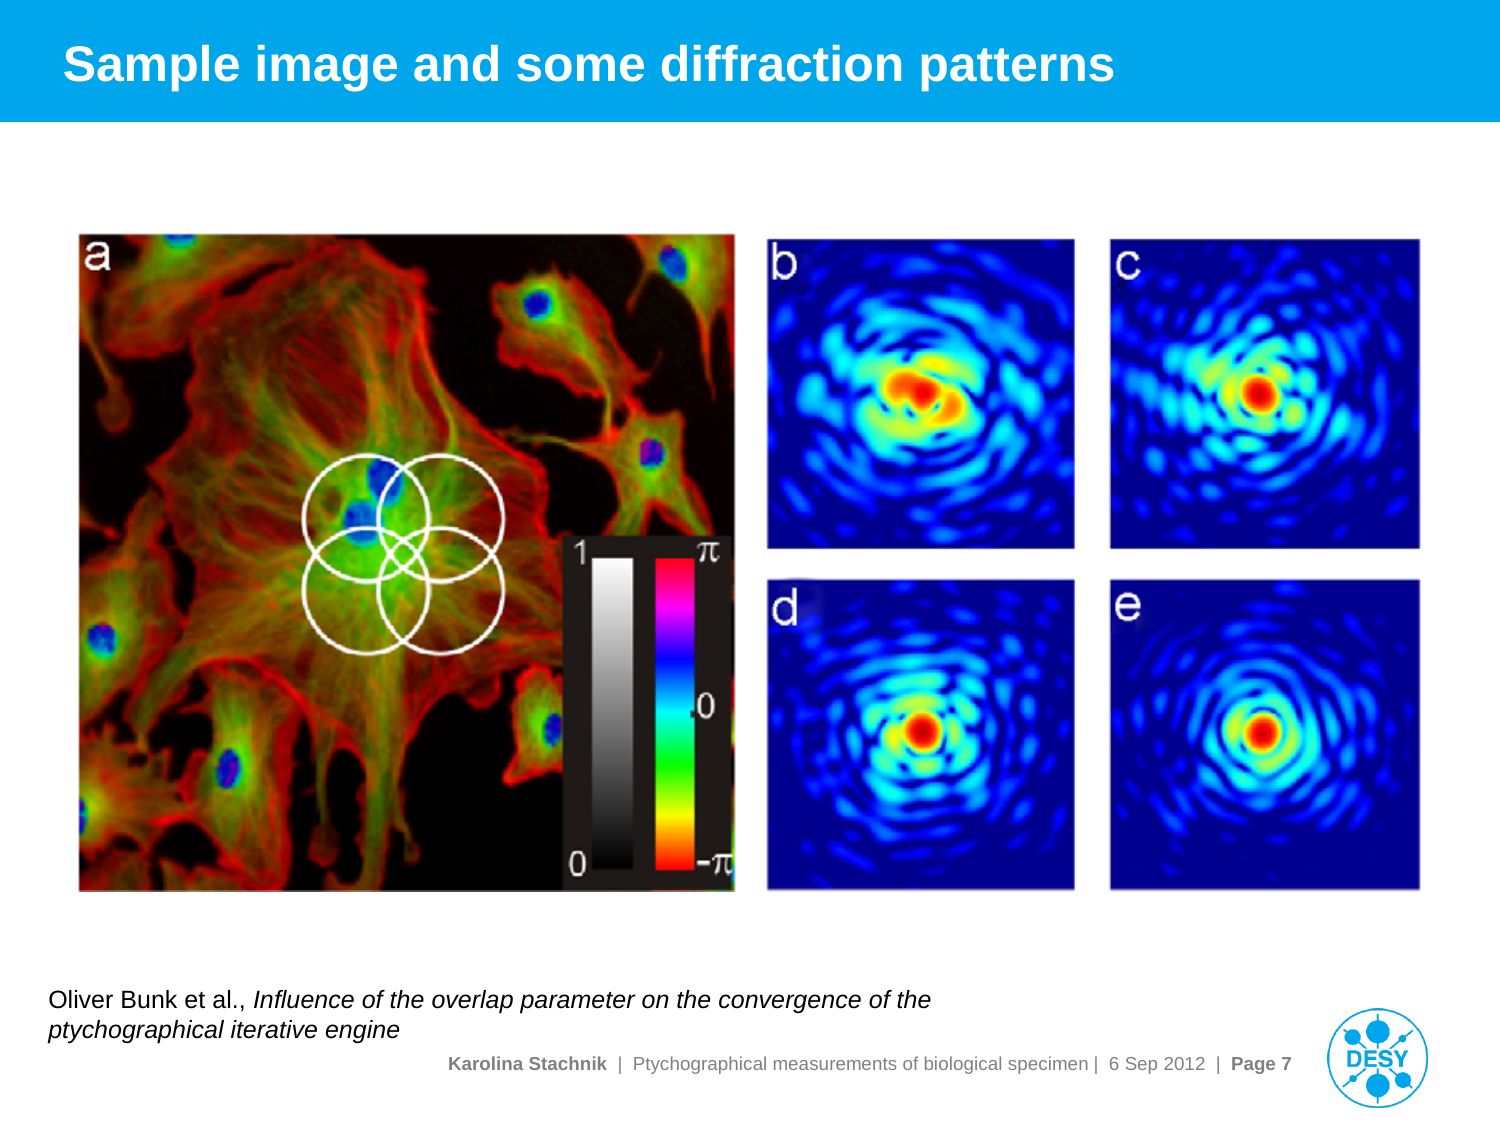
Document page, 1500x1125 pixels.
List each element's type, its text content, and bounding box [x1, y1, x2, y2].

picture [1387, 1008, 1428, 1046]
picture [1330, 1011, 1426, 1106]
picture [1327, 1068, 1365, 1108]
text_box Oliver Bunk et al., Influence of the overlap parameter on the convergence of the ptychographical iterative engine [33, 976, 955, 1051]
title Sample image and some diffraction patterns [47, 16, 1446, 107]
picture [1327, 1008, 1368, 1049]
picture [77, 233, 1423, 892]
picture [1391, 1071, 1428, 1108]
